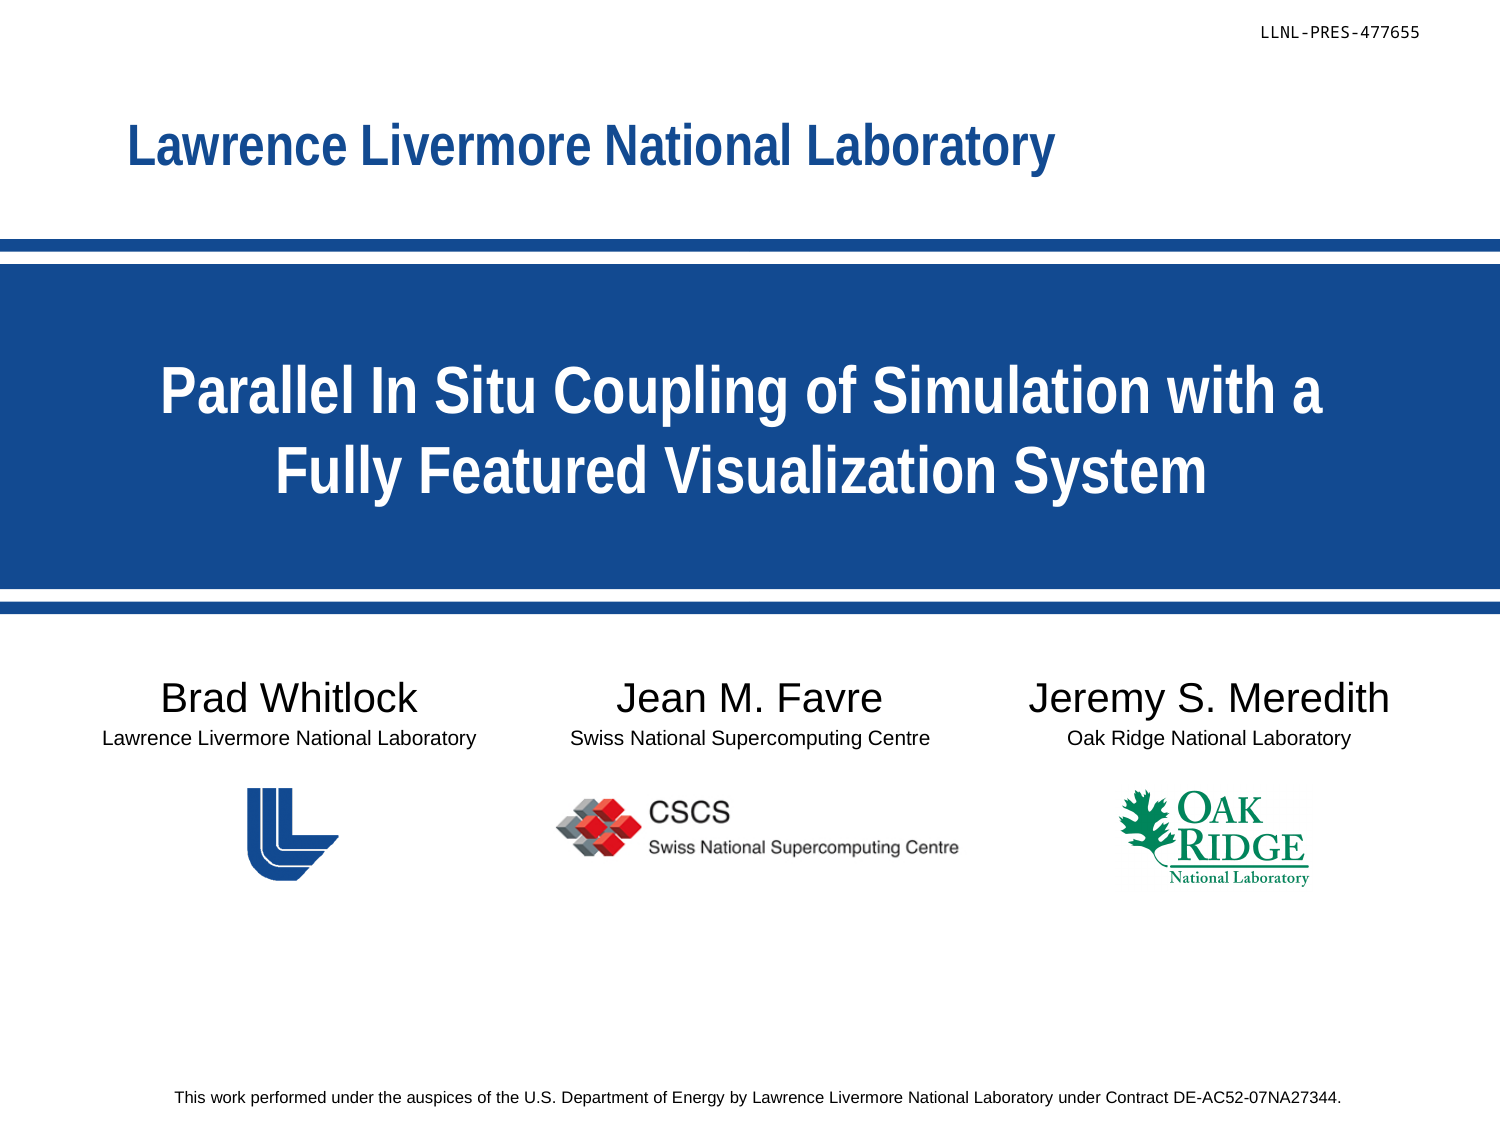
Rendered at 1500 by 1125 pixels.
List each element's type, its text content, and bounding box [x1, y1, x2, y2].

subtitle Brad Whitlock Lawrence Livermore National Laboratory [58, 634, 521, 786]
picture [1115, 784, 1314, 893]
picture [232, 784, 344, 892]
picture [542, 786, 968, 867]
title Parallel In Situ Coupling of Simulation with a Fully Featured Visualization System [112, 276, 1388, 577]
text_box Jean M. Favre Swiss National Supercomputing Centre [521, 634, 978, 785]
text_box Jeremy S. Meredith Oak Ridge National Laboratory [978, 634, 1441, 785]
